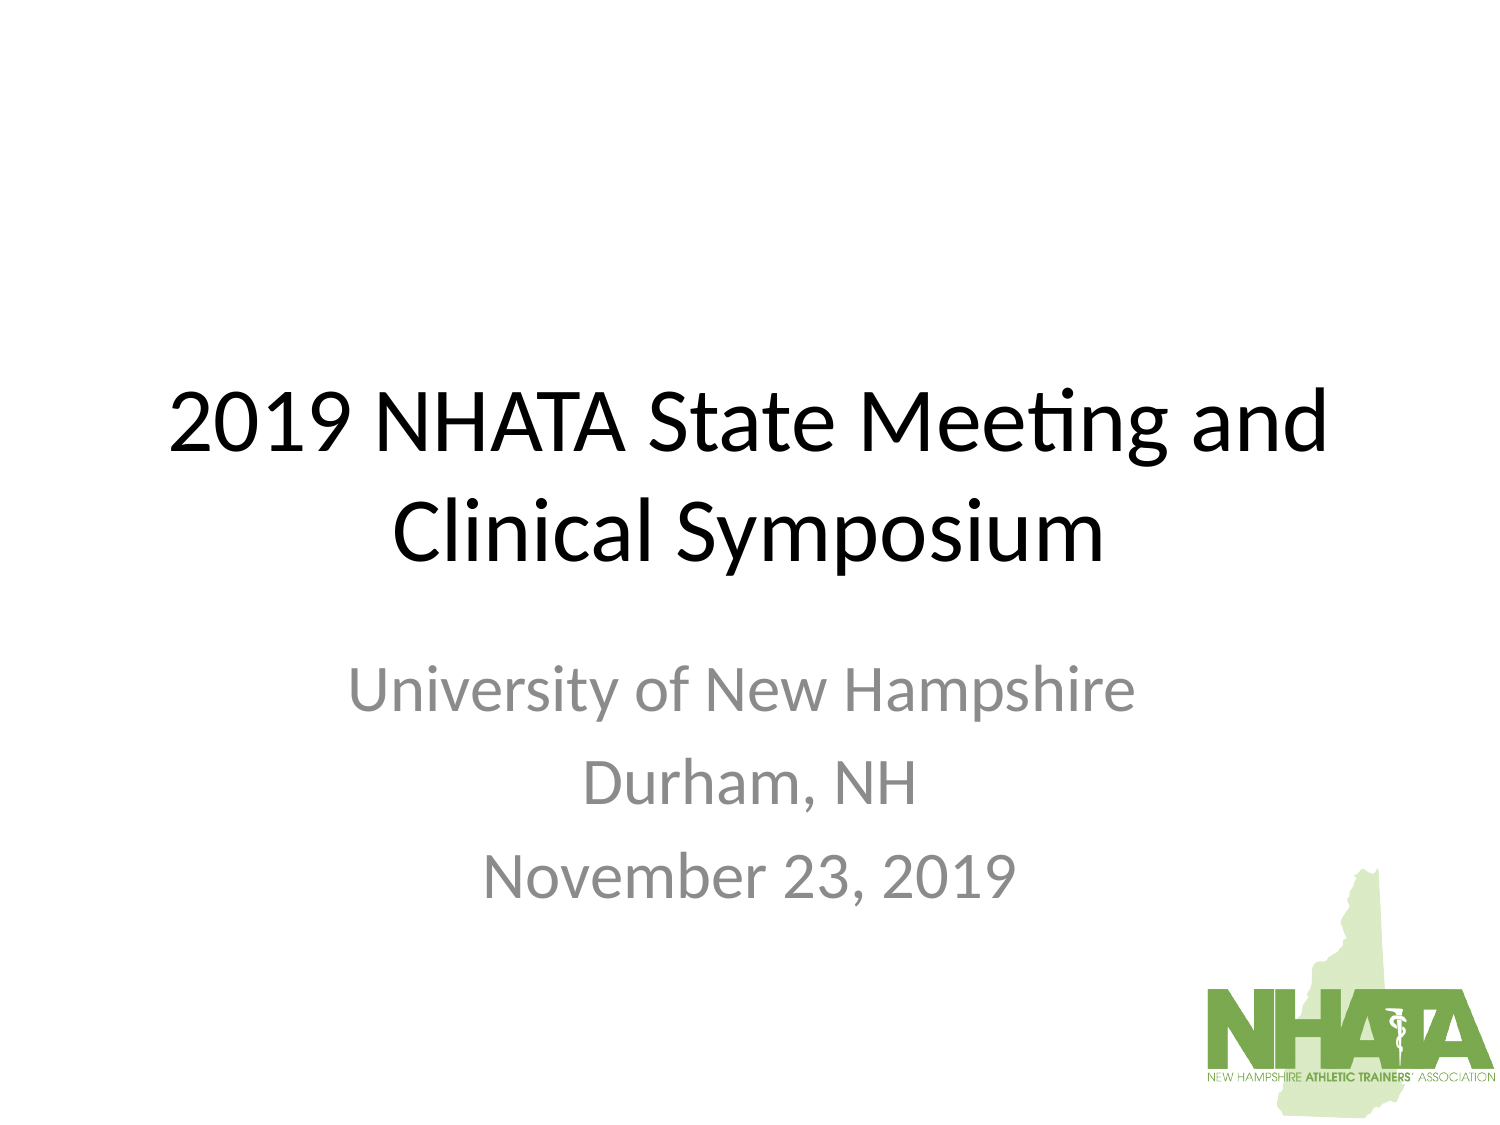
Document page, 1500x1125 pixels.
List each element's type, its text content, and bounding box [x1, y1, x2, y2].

title 2019 NHATA State Meeting and Clinical Symposium [112, 349, 1388, 591]
picture [1198, 861, 1500, 1125]
subtitle University of New Hampshire Durham, NH November 23, 2019 [225, 637, 1275, 925]
